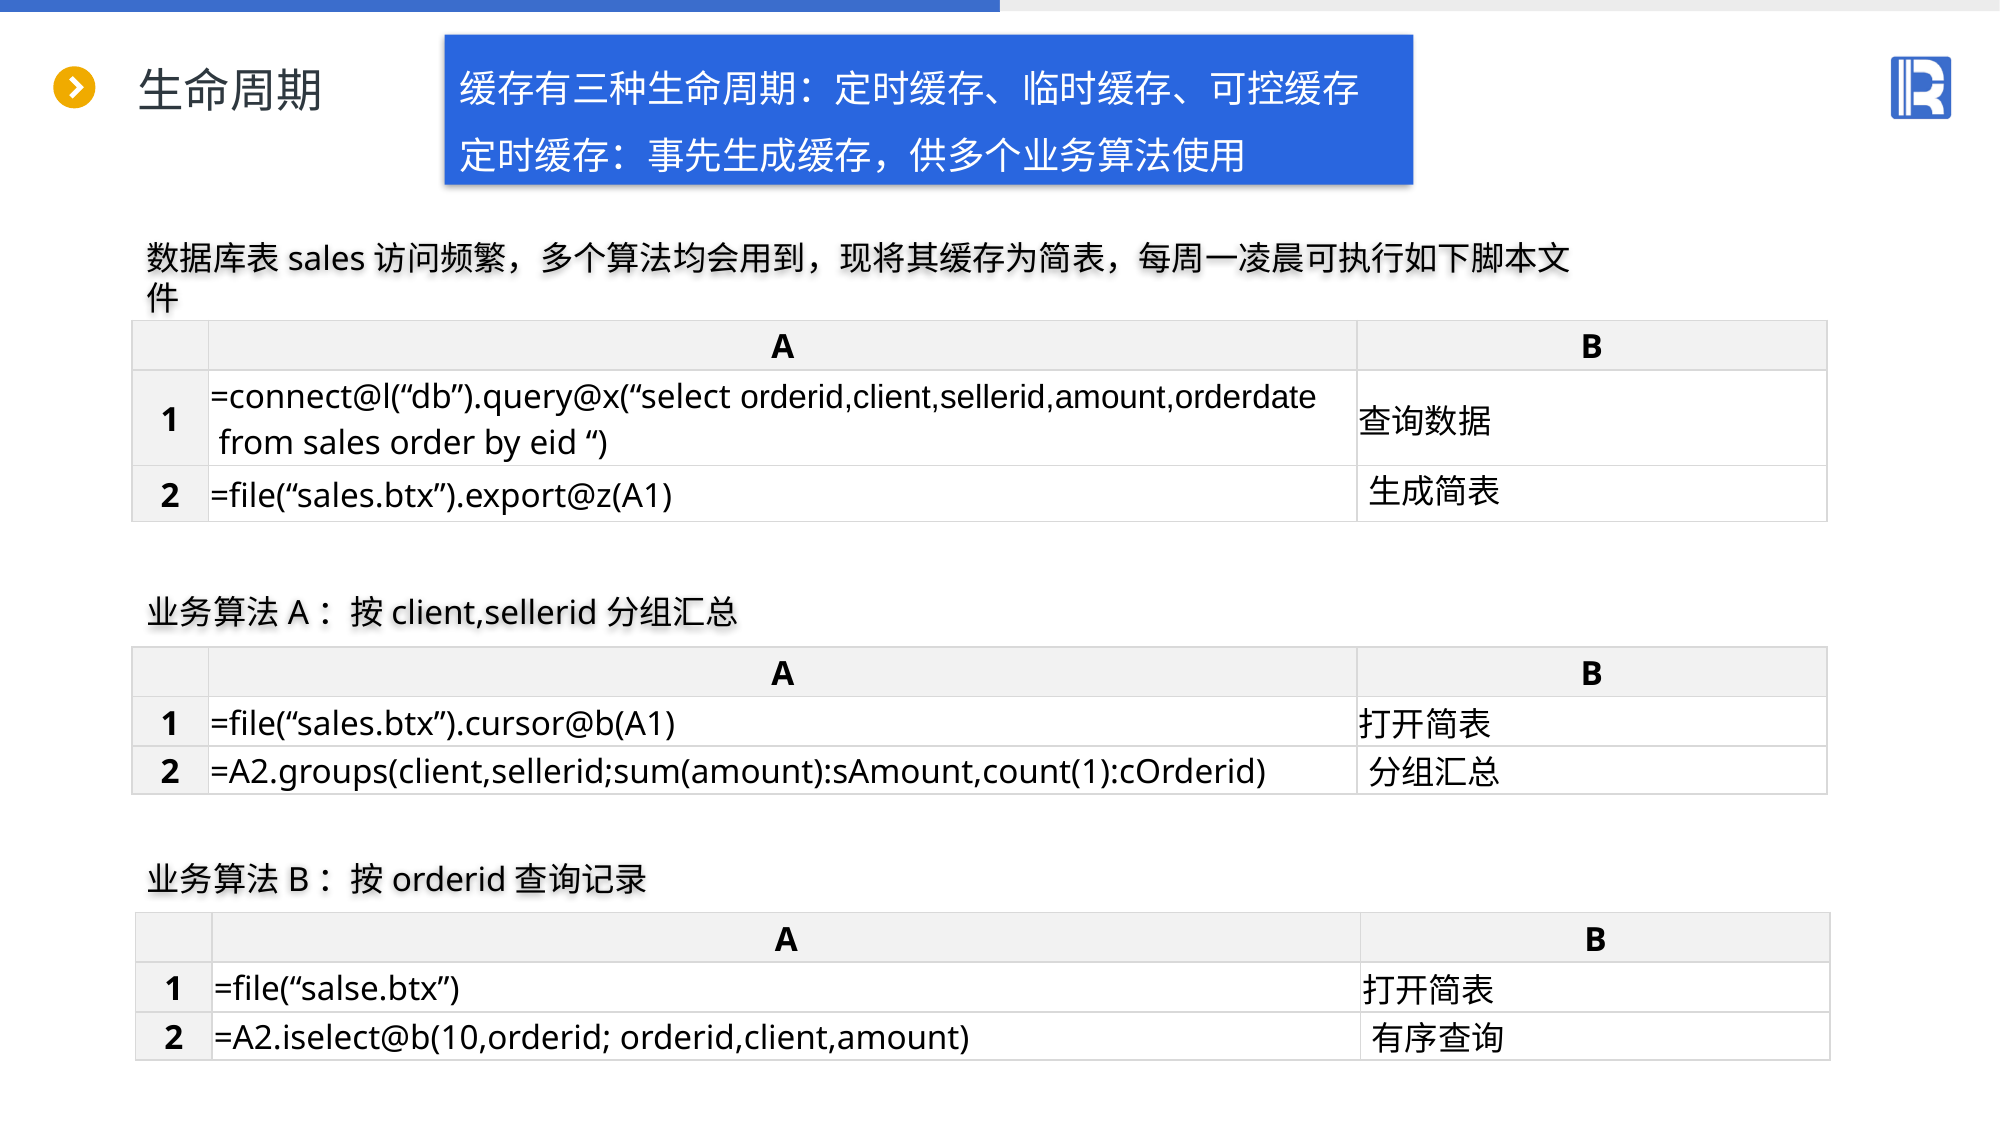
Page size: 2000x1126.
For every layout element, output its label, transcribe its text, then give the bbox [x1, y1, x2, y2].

table_cell 生成简表 [1358, 466, 1826, 521]
text_box 数据库表sales访问频繁，多个算法均会用到，现将其缓存为简表，每周一凌晨可执行如下脚本文件 [129, 221, 1620, 334]
table_cell 有序查询 [1361, 1013, 1829, 1059]
table_cell 2 [136, 1013, 211, 1059]
table_cell 1 [133, 371, 208, 465]
table_header A [213, 913, 1360, 961]
table_header [133, 321, 208, 369]
table_cell 2 [133, 747, 208, 793]
picture [1882, 48, 1960, 126]
table_cell 打开简表 [1358, 697, 1826, 745]
table_header A [209, 321, 1356, 369]
table_header B [1358, 321, 1826, 369]
table_header B [1361, 913, 1829, 961]
text_box 业务算法B：按orderid查询记录 [129, 839, 1494, 916]
table_cell 1 [133, 697, 208, 745]
table_cell =file(“sales.btx”).cursor@b(A1) [209, 697, 1356, 745]
table_header [133, 648, 208, 696]
table_cell =A2.groups(client,sellerid;sum(amount):sAmount,count(1):cOrderid) [209, 747, 1356, 793]
table_cell 1 [136, 963, 211, 1011]
table_header B [1358, 648, 1826, 696]
table_cell 2 [133, 466, 208, 521]
text_box 缓存有三种生命周期：定时缓存、临时缓存、可控缓存 定时缓存：事先生成缓存，供多个业务算法使用 [442, 31, 1416, 188]
table_cell =connect@l(“db”).query@x(“select orderid,client,sellerid,amount,orderdate from sales order by eid “) [209, 371, 1356, 465]
table_cell 打开简表 [1361, 963, 1829, 1011]
table_header [136, 913, 211, 961]
table_cell =file(“sales.btx”).export@z(A1) [209, 466, 1356, 521]
table_cell 查询数据 [1358, 371, 1826, 465]
text_box 业务算法A：按client,sellerid分组汇总 [129, 573, 1494, 650]
table_header A [209, 648, 1356, 696]
table_cell =file(“salse.btx”) [213, 963, 1360, 1011]
table_cell =A2.iselect@b(10,orderid; orderid,client,amount) [213, 1013, 1360, 1059]
title 生命周期 [116, 43, 1000, 132]
table_cell 分组汇总 [1358, 747, 1826, 793]
